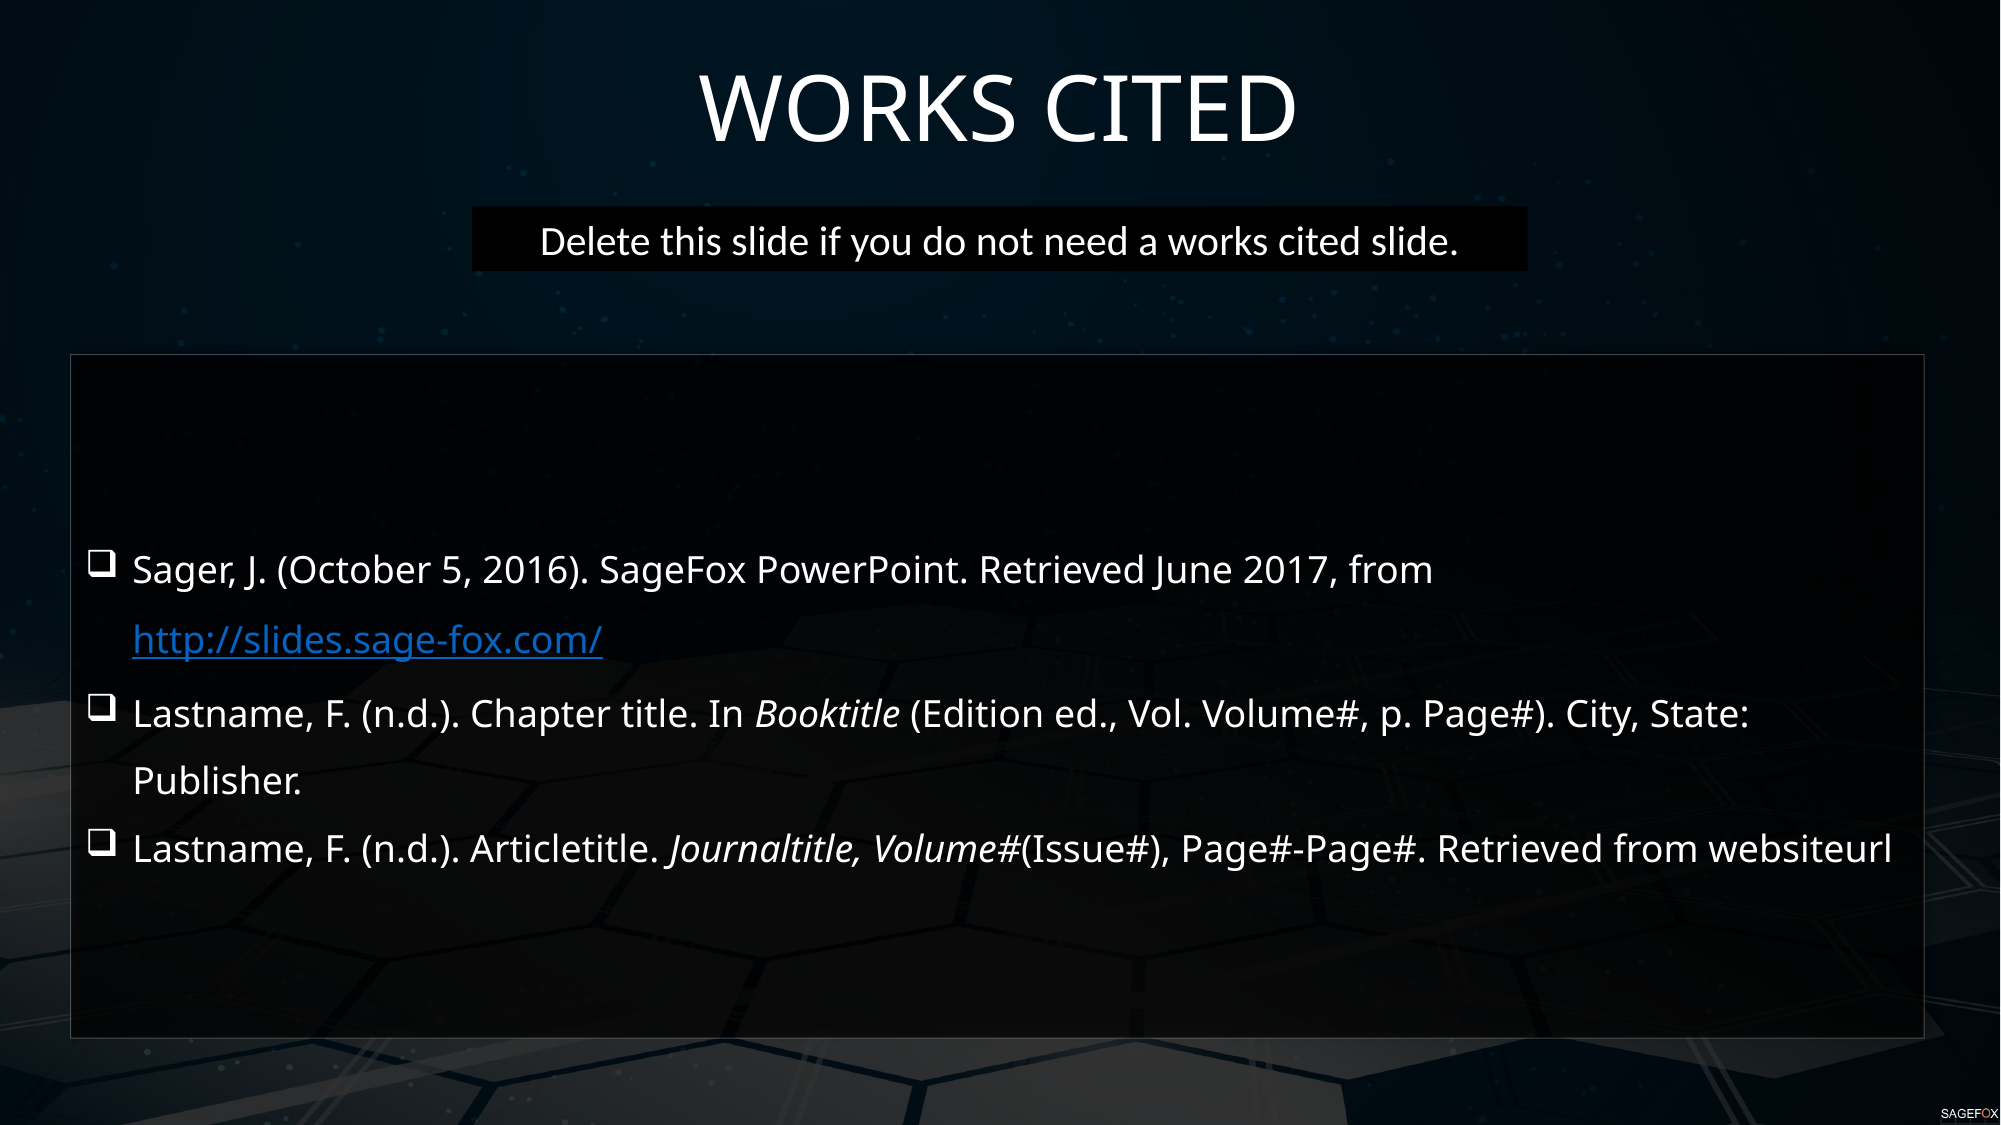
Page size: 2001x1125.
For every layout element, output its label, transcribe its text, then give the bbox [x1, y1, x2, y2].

text_box WORKS CITED [548, 42, 1452, 167]
text_box Sager, J. (October 5, 2016). SageFox PowerPoint. Retrieved June 2017, from http://slides.sage-fox.com/ Lastname, F. (n.d.). Chapter title. In Booktitle (Edition ed., Vol. Volume#, p. Page#). City, State: Publisher. Lastname, F. (n.d.). Articletitle. Journaltitle, Volume#(Issue#), Page#-Page#. Retrieved from websiteurl [70, 354, 1925, 1039]
text_box Delete this slide if you do not need a works cited slide. [472, 206, 1528, 272]
picture [0, 0, 2001, 1125]
